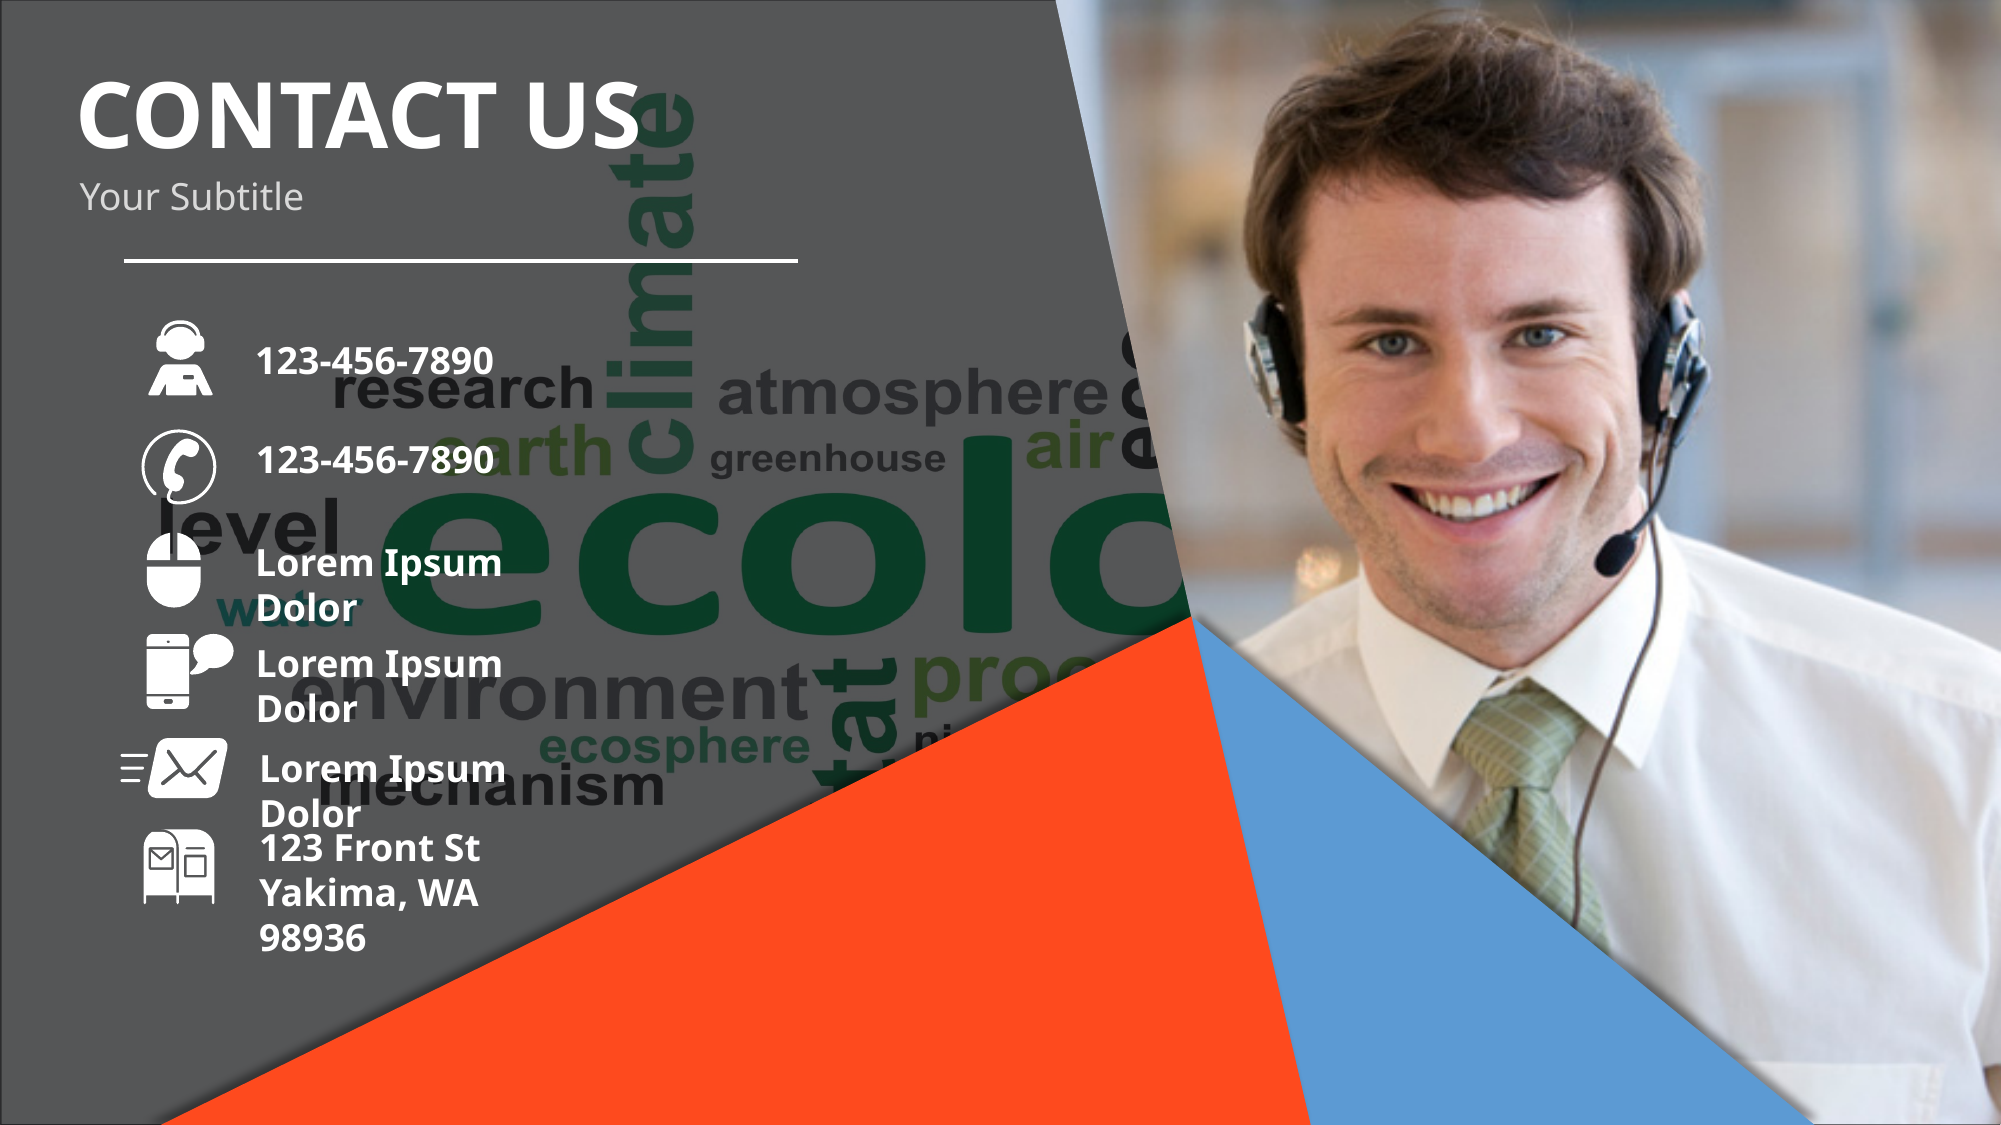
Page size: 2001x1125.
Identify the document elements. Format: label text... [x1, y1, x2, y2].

text_box [1195, 617, 1817, 1125]
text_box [146, 633, 234, 709]
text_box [148, 320, 213, 396]
text_box [146, 532, 171, 561]
text_box [1054, 0, 2000, 1125]
text_box 123-456-7890 [240, 329, 541, 390]
text_box [141, 429, 217, 505]
text_box 123 Front St Yakima, WA 98936 [244, 816, 590, 967]
text_box [158, 614, 1312, 1125]
text_box Lorem Ipsum Dolor [240, 632, 586, 738]
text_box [60, 49, 1020, 227]
text_box Lorem Ipsum Dolor [240, 531, 586, 632]
text_box Lorem Ipsum Dolor [244, 737, 590, 816]
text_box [143, 829, 215, 905]
text_box [146, 566, 201, 608]
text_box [120, 737, 228, 798]
text_box 123-456-7890 [241, 428, 541, 489]
text_box [177, 532, 201, 561]
